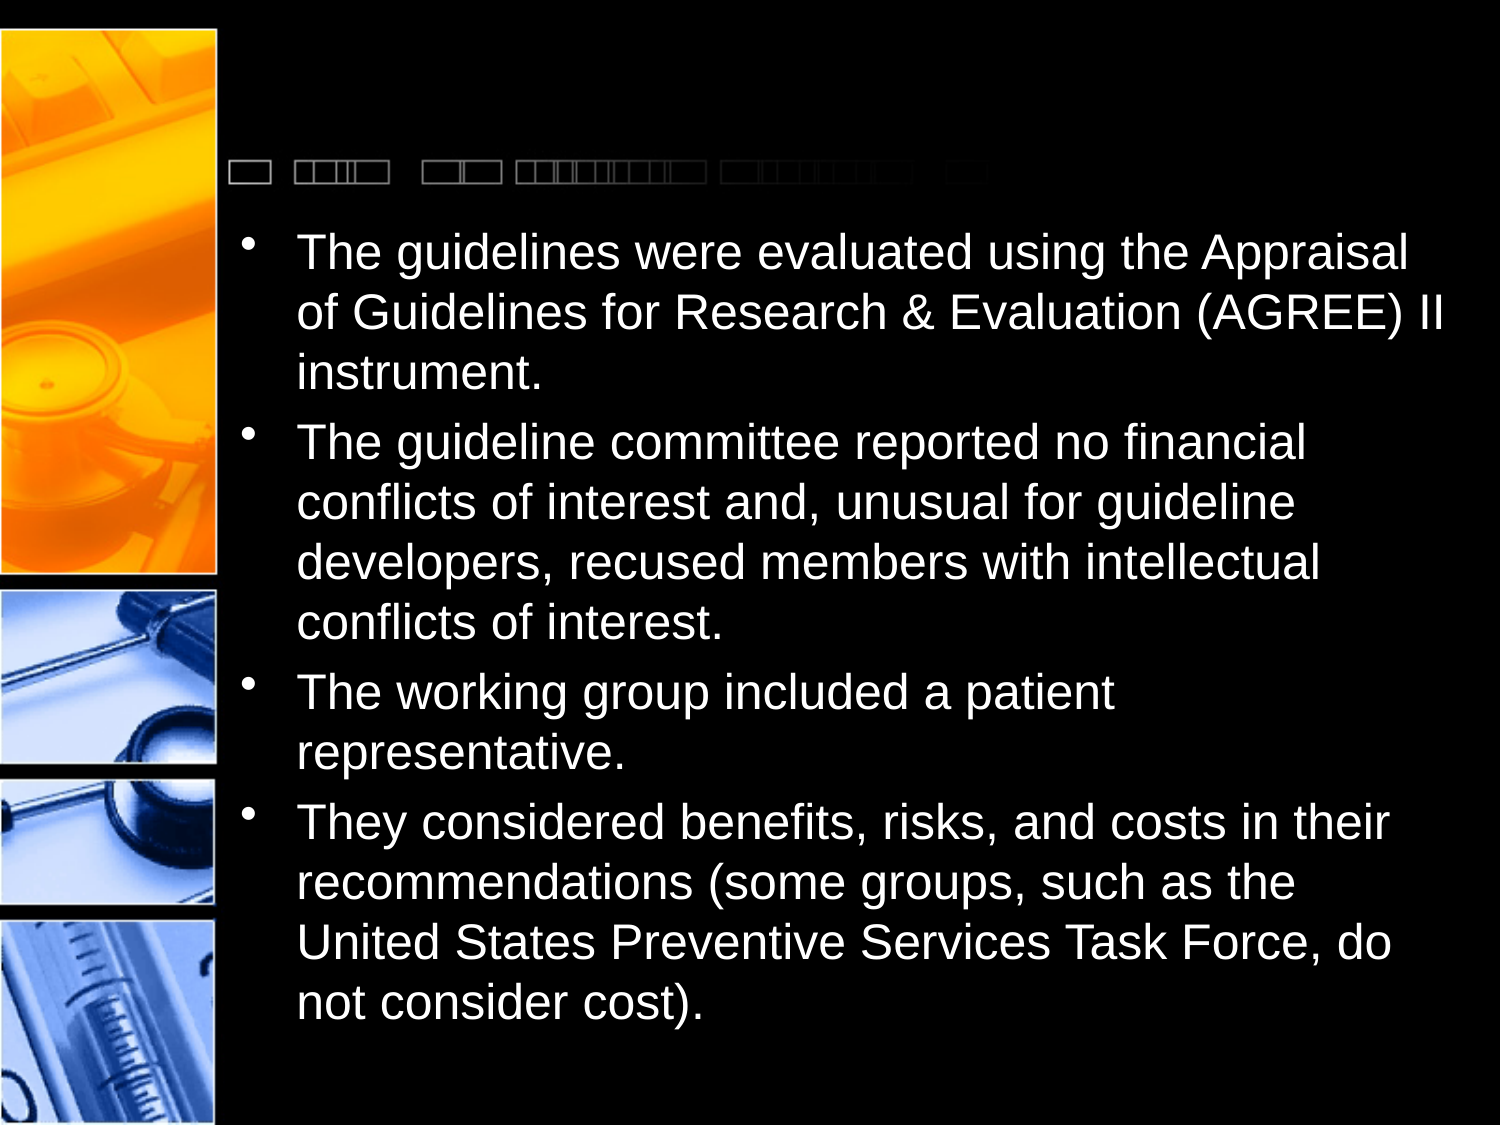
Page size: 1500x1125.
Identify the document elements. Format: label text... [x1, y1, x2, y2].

picture [0, 0, 1500, 1125]
list The guidelines were evaluated using the Appraisal of Guidelines for Research & Evaluation (AGREE) II instrument. The guideline committee reported no financial conflicts of interest and, unusual for guideline developers, recused members with intellectual conflicts of interest. The working group included a patient representative. They considered benefits, risks, and costs in their recommendations (some groups, such as the United States Preventive Services Task Force, do not consider cost). [225, 211, 1463, 1025]
